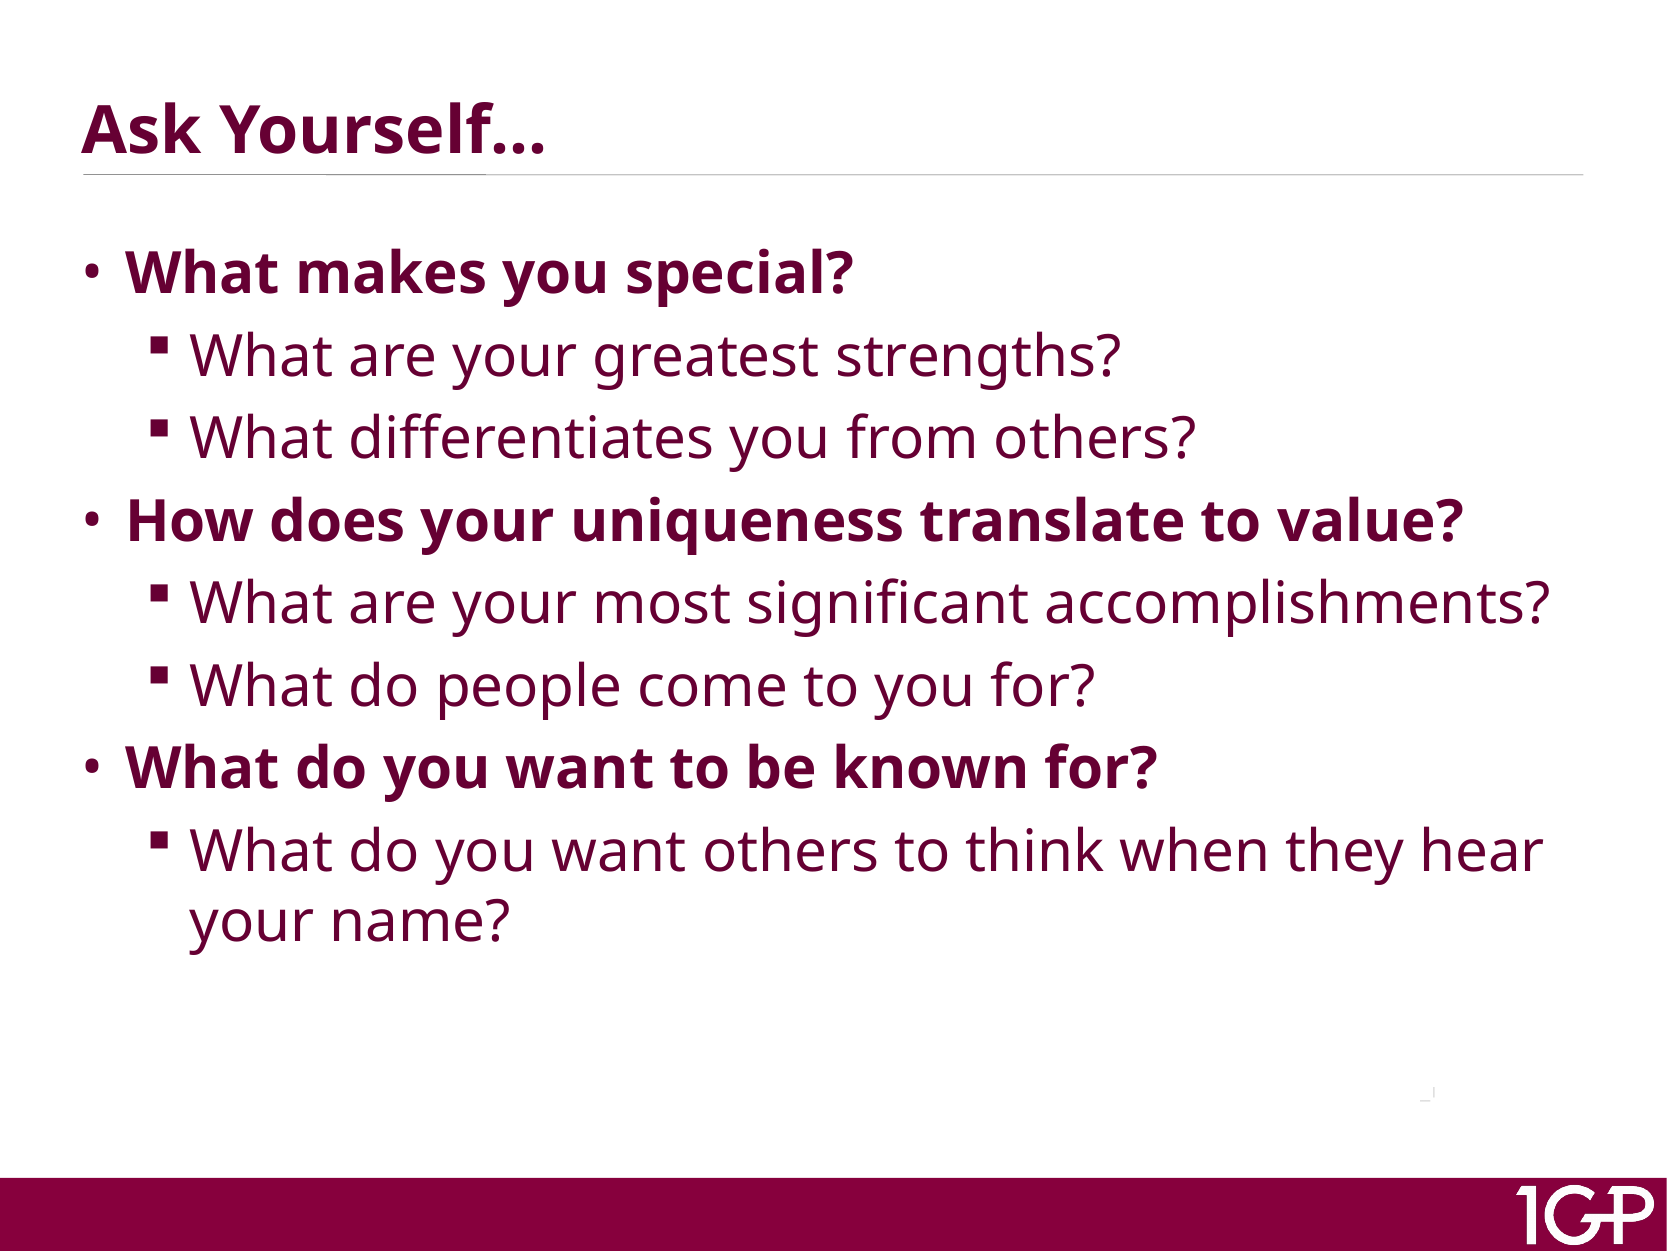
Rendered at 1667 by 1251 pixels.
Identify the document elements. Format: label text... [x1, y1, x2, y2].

list What makes you special? What are your greatest strengths? What differentiates you from others? How does your uniqueness translate to value? What are your most significant accomplishments? What do people come to you for? What do you want to be known for? What do you want others to think when they hear your name? [72, 227, 1594, 1000]
title Ask Yourself… [72, 12, 1594, 175]
picture [1420, 1087, 1667, 1251]
